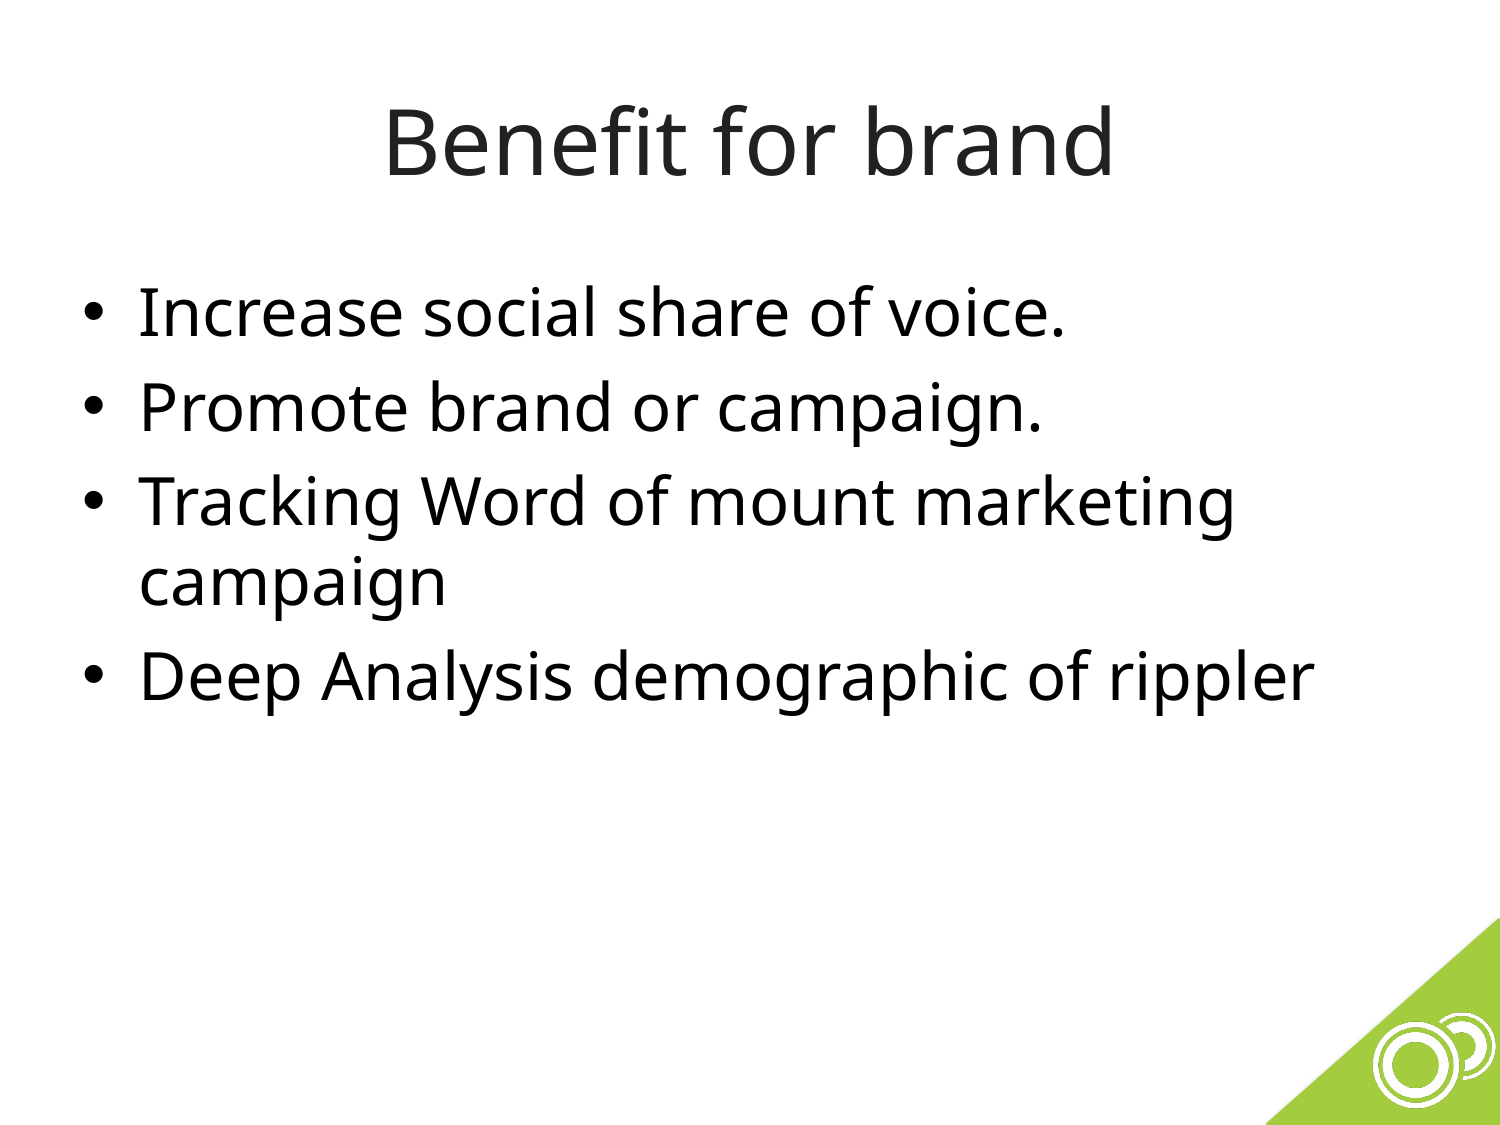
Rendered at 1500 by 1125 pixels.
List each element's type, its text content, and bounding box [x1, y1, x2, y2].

list Increase social share of voice. Promote brand or campaign. Tracking Word of mount marketing campaign Deep Analysis demographic of rippler [74, 261, 1426, 1125]
title Benefit for brand [74, 14, 1426, 261]
picture [1426, 1006, 1500, 1112]
